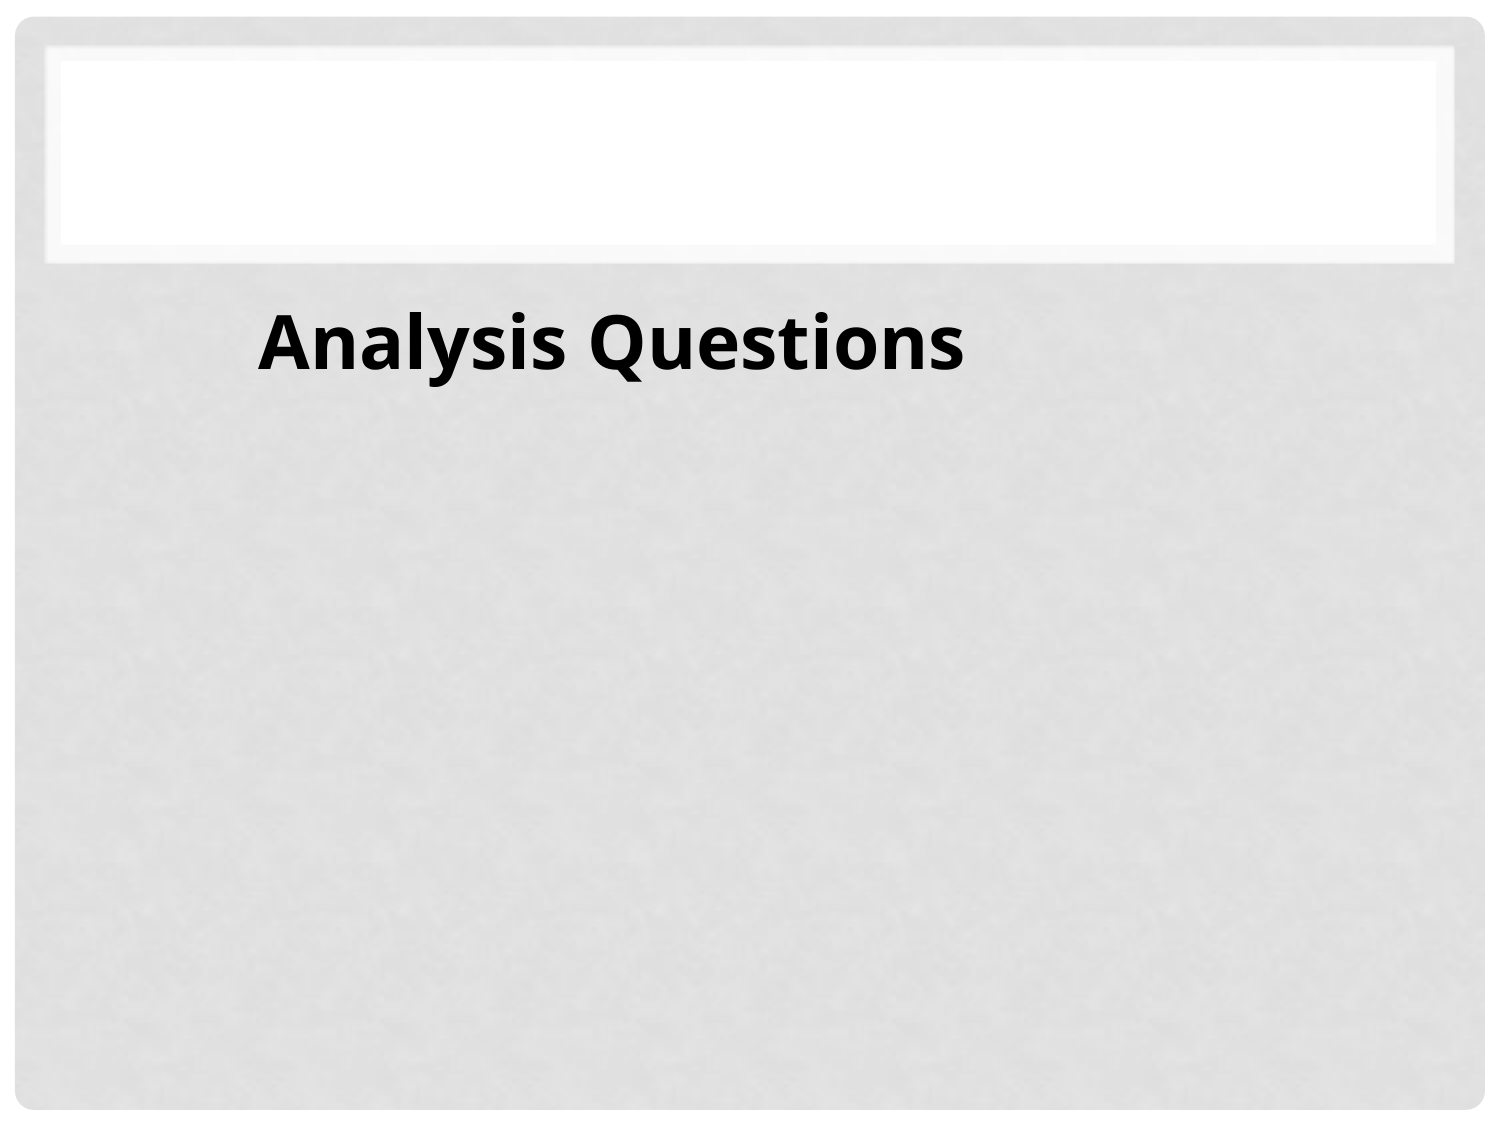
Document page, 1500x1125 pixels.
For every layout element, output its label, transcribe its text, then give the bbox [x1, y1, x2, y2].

list Analysis Questions [75, 287, 1425, 1005]
